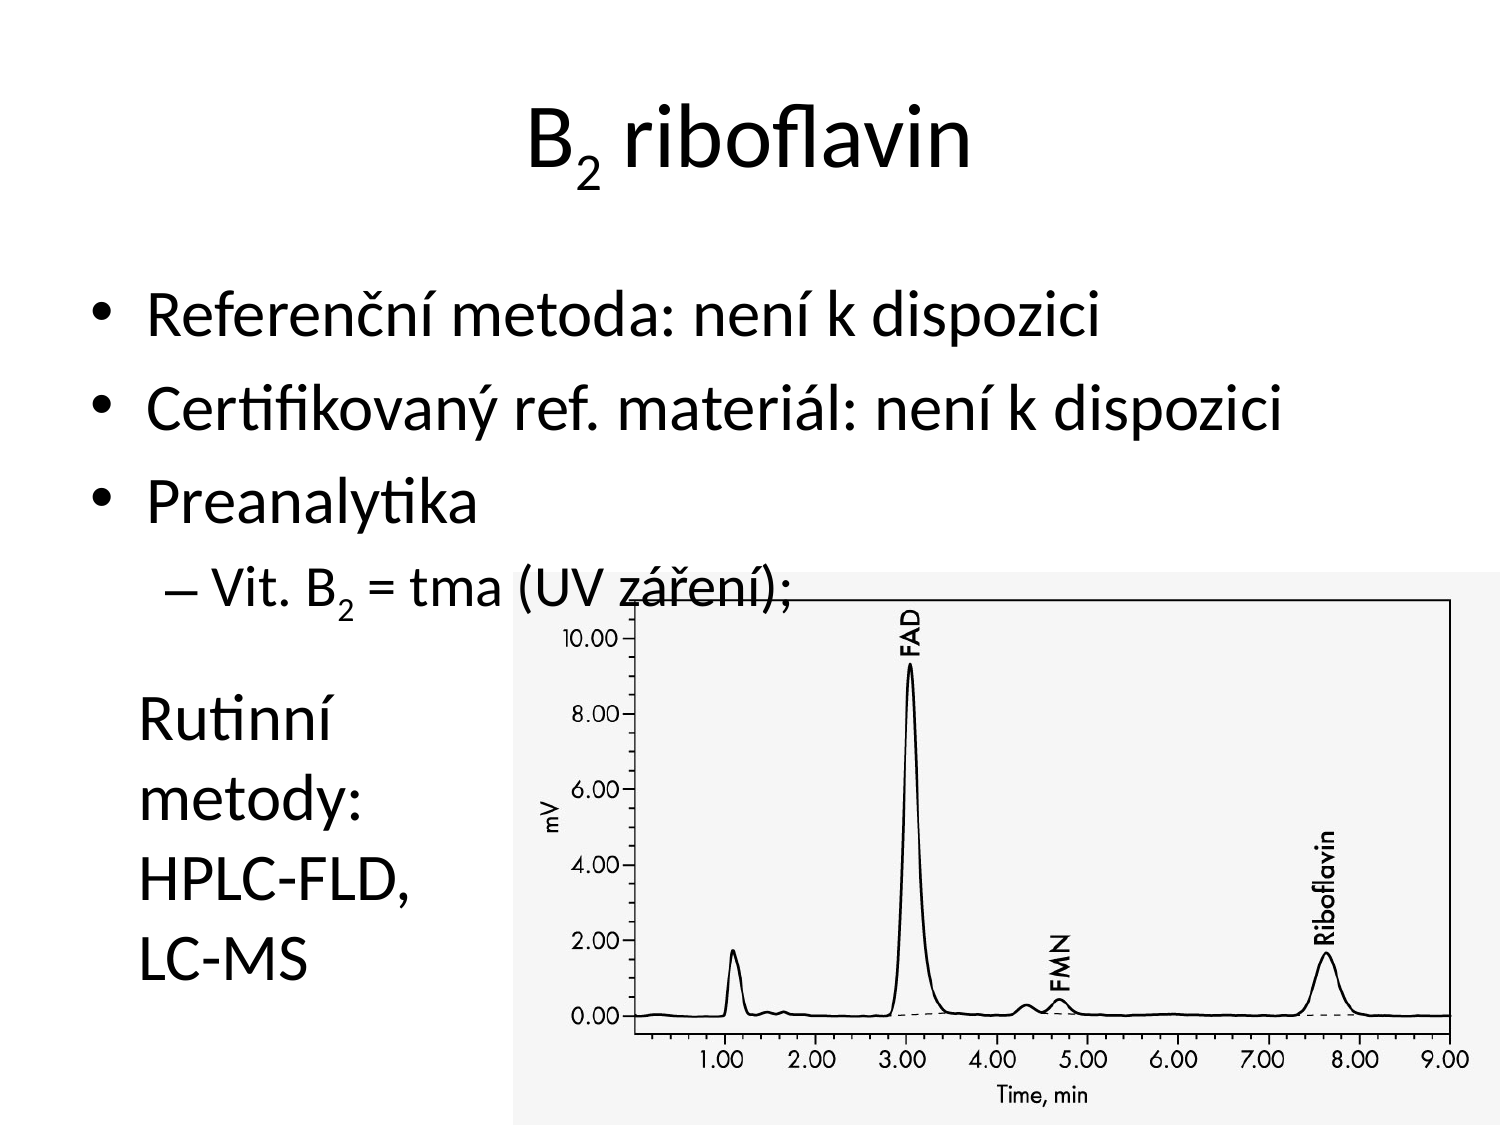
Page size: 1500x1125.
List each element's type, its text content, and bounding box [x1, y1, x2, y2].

picture [513, 572, 1500, 1125]
list Referenční metoda: není k dispozici Certifikovaný ref. materiál: není k dispozici Preanalytika Vit. B2 = tma (UV záření); [75, 262, 1459, 1005]
text_box Rutinní metody: HPLC-FLD, LC-MS [123, 666, 508, 1002]
title B2 riboflavin [75, 45, 1425, 233]
